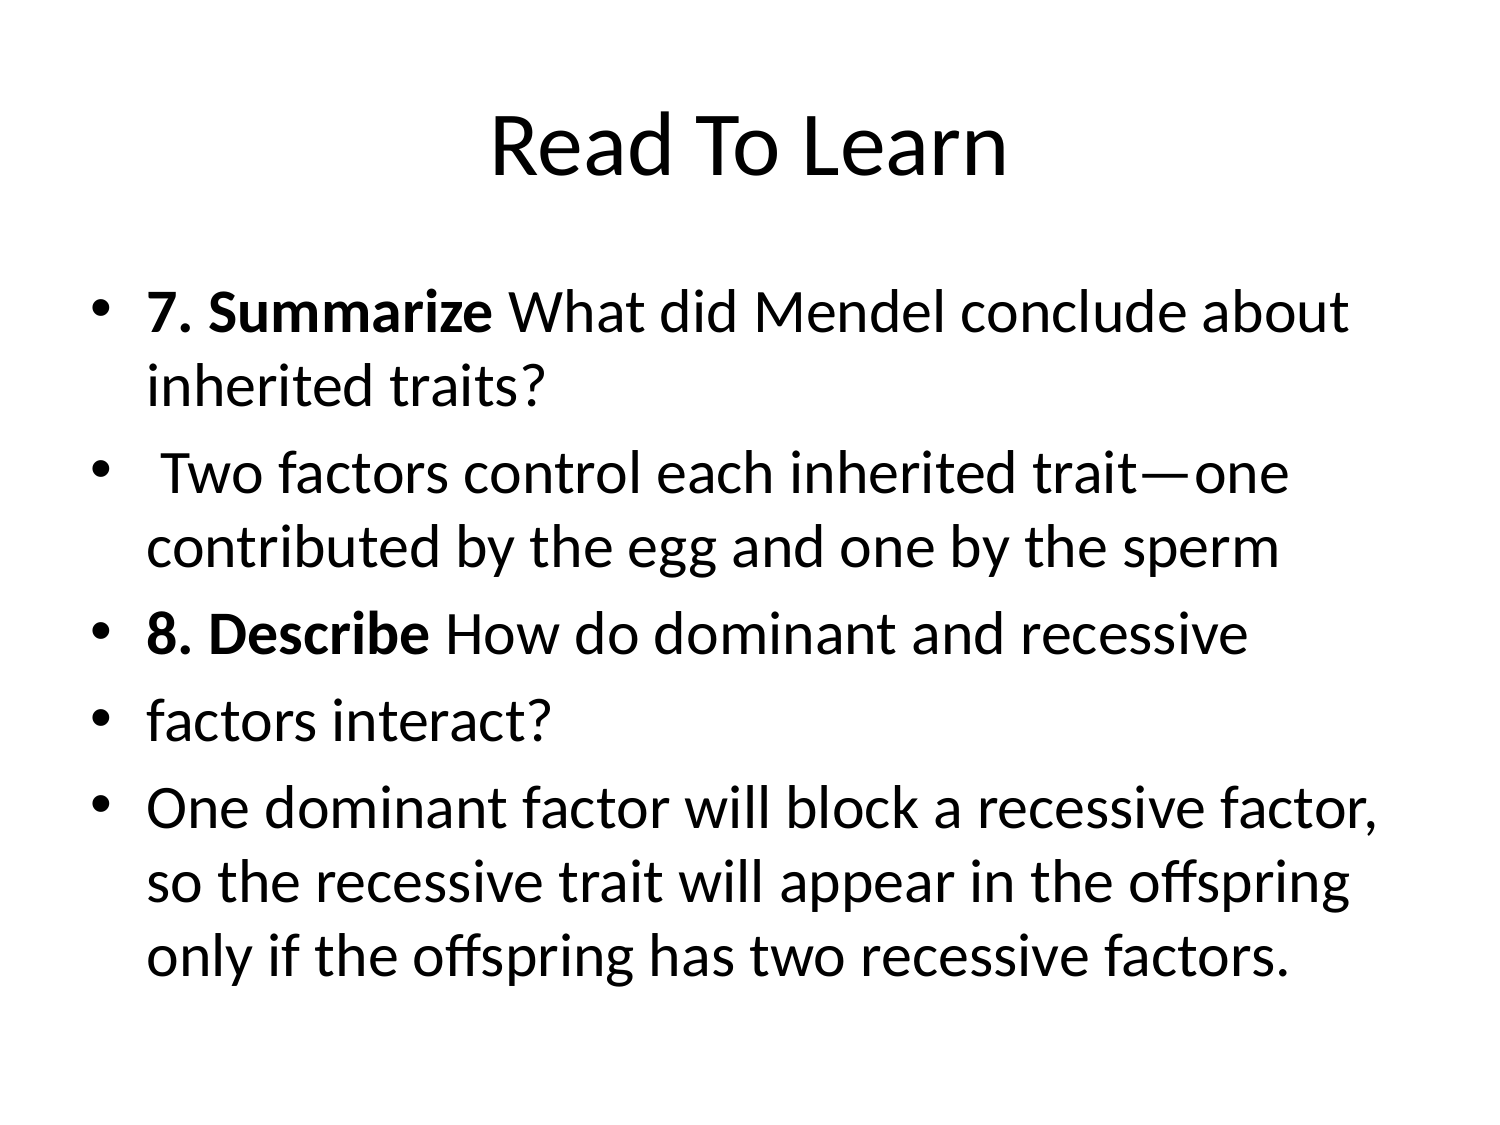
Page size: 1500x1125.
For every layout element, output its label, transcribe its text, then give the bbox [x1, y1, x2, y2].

list 7. Summarize What did Mendel conclude about inherited traits? Two factors control each inherited trait—one contributed by the egg and one by the sperm 8. Describe How do dominant and recessive factors interact? One dominant factor will block a recessive factor, so the recessive trait will appear in the offspring only if the offspring has two recessive factors. [75, 262, 1425, 1005]
title Read To Learn [75, 45, 1425, 233]
